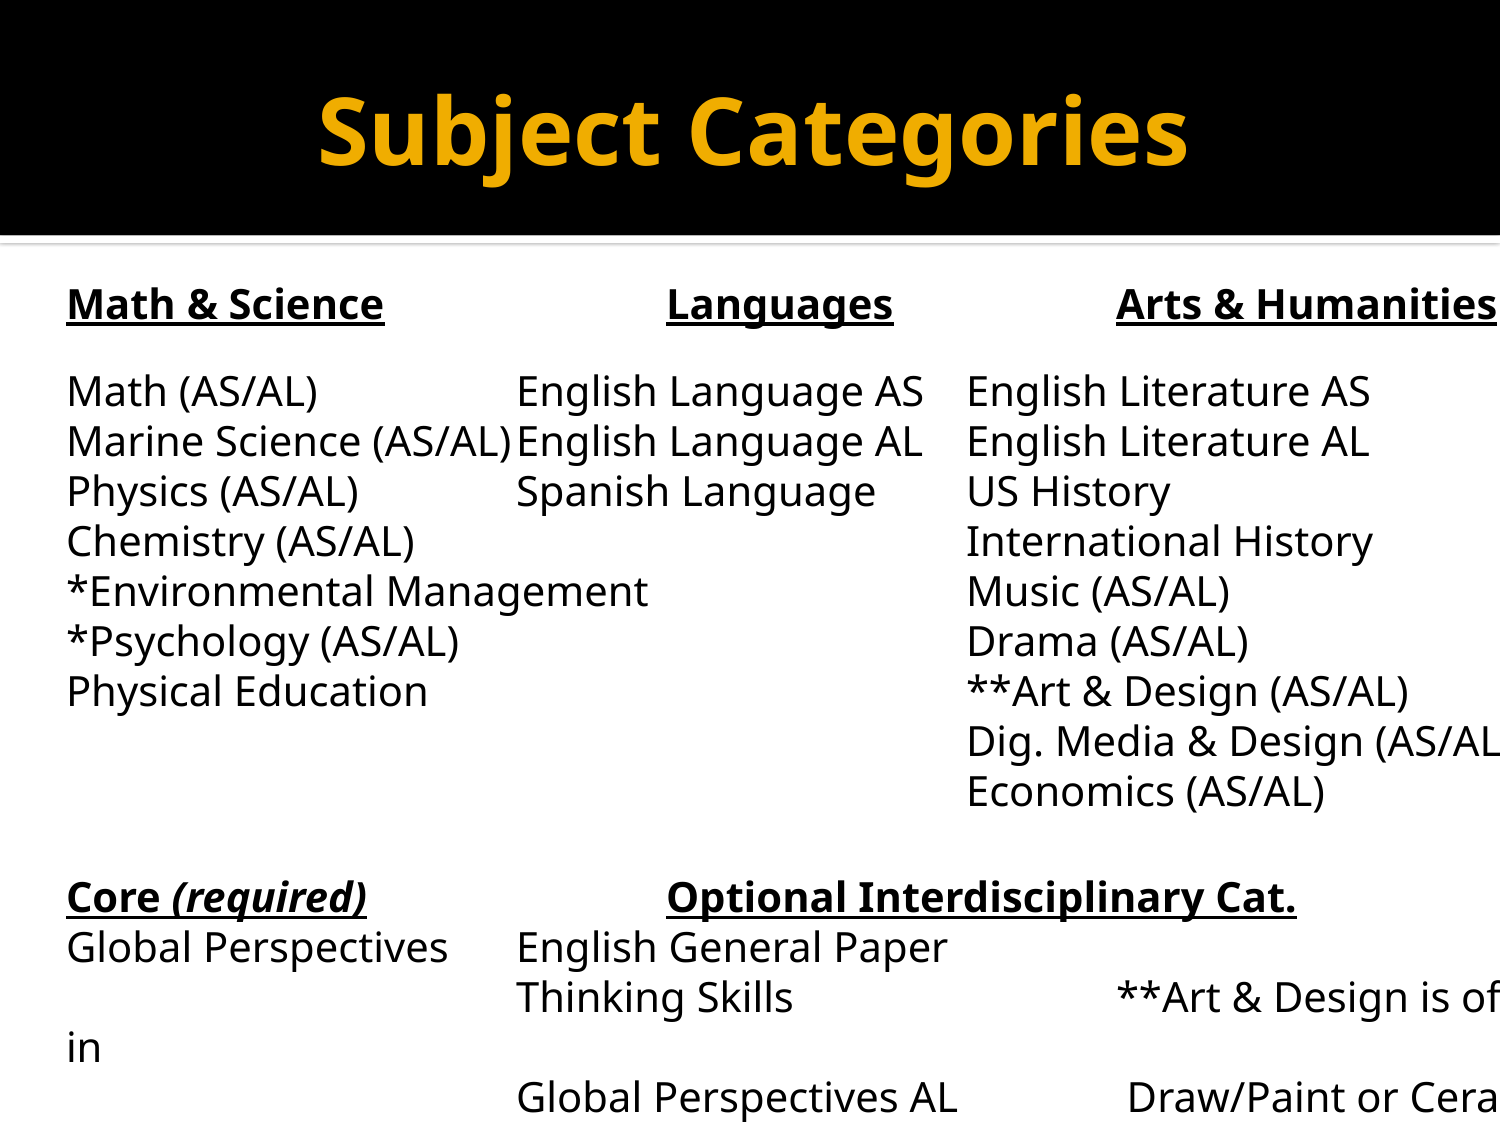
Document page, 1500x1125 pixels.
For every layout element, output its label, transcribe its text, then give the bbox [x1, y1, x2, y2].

list Math & Science Languages Arts & Humanities Math (AS/AL) English Language AS English Literature AS Marine Science (AS/AL) English Language AL English Literature AL Physics (AS/AL) Spanish Language US History Chemistry (AS/AL) International History *Environmental Management Music (AS/AL) *Psychology (AS/AL) Drama (AS/AL) Physical Education **Art & Design (AS/AL) Dig. Media & Design (AS/AL) Economics (AS/AL) Core (required) Optional Interdisciplinary Cat. Global Perspectives English General Paper Thinking Skills **Art & Design is offered in Global Perspectives AL Draw/Paint or Ceramics [37, 262, 1500, 1125]
title Subject Categories [75, 25, 1425, 231]
